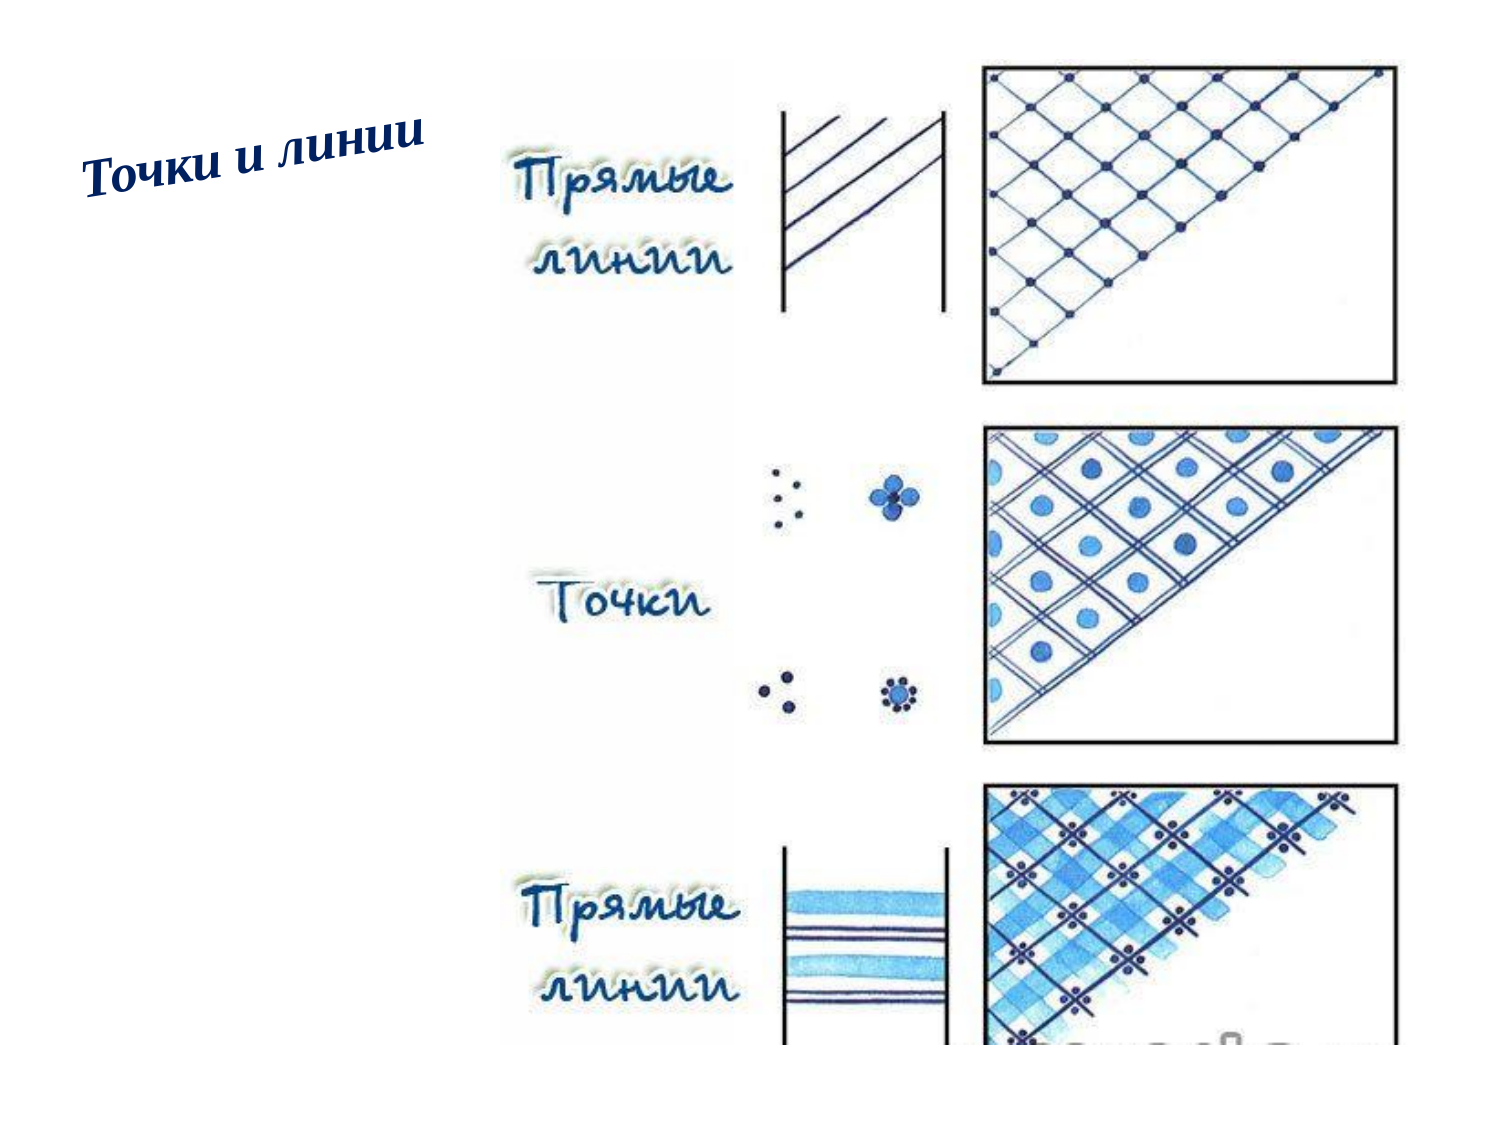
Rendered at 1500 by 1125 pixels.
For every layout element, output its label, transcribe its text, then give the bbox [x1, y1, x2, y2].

picture [499, 59, 1413, 1045]
text_box Точки и линии [58, 76, 469, 220]
